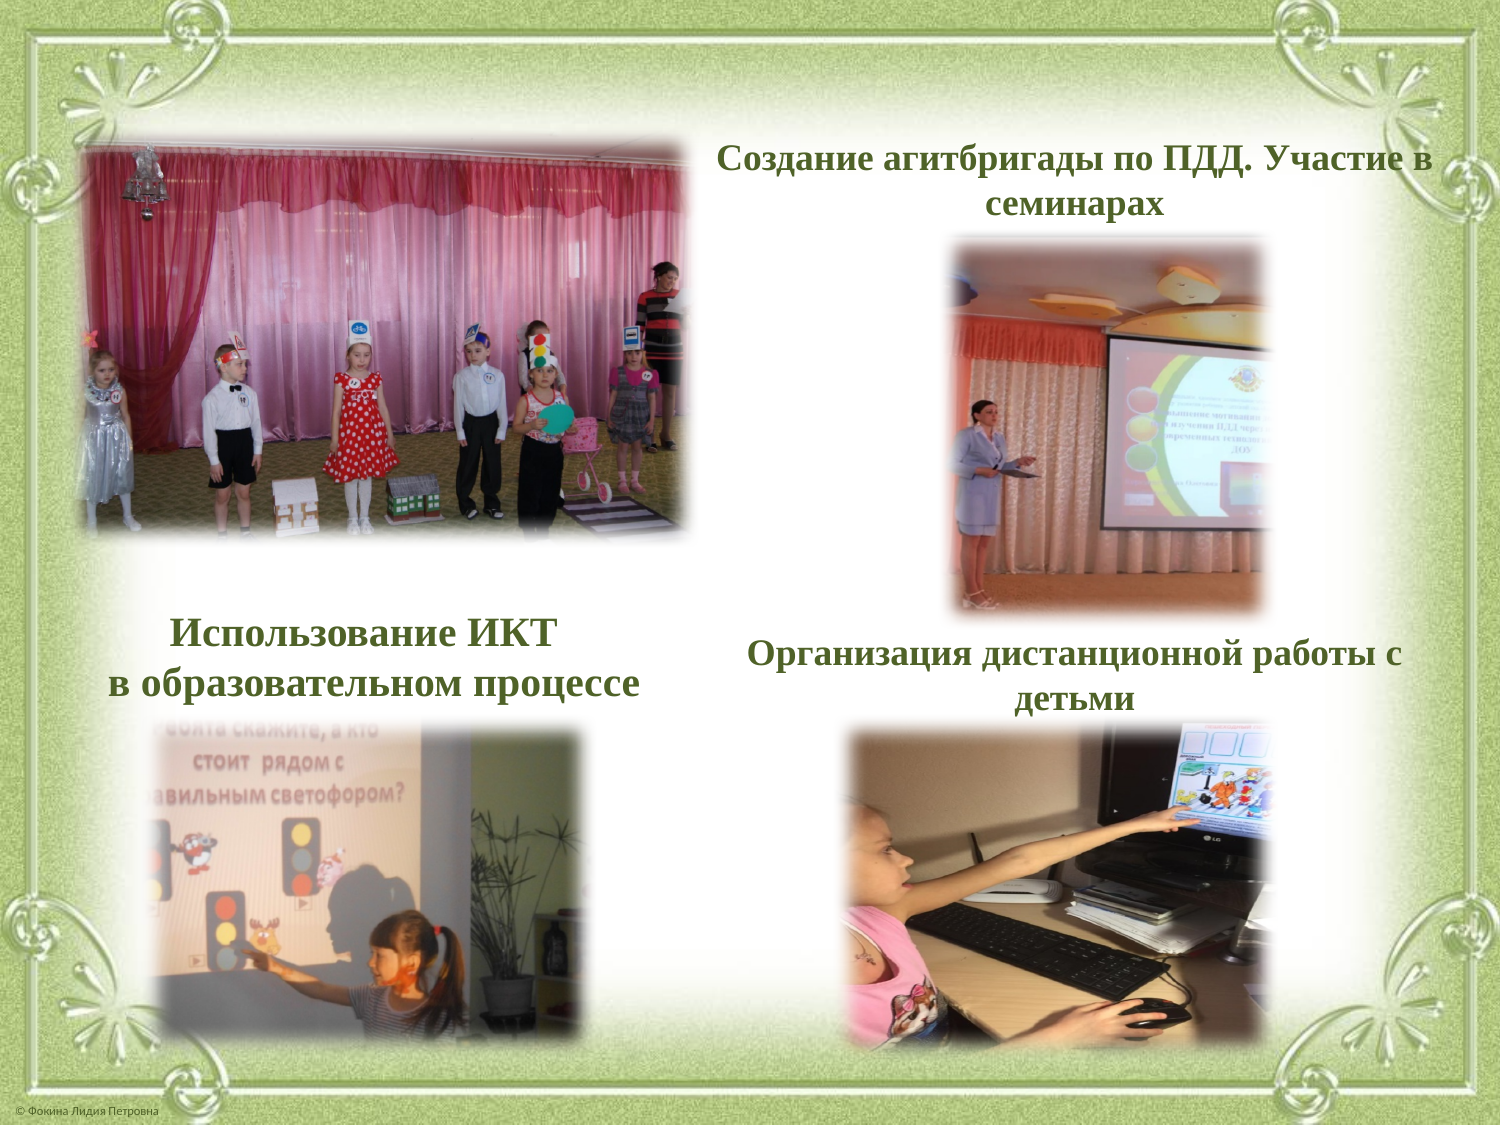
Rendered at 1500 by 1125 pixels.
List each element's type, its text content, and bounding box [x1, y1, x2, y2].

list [139, 713, 599, 1058]
picture [0, 0, 1500, 1125]
text_box Использование ИКТ в образовательном процессе [0, 597, 699, 713]
text_box Создание агитбригады по ПДД. Участие в семинарах Организация дистанционной работы с детьми [699, 125, 1450, 906]
picture [937, 226, 1279, 631]
